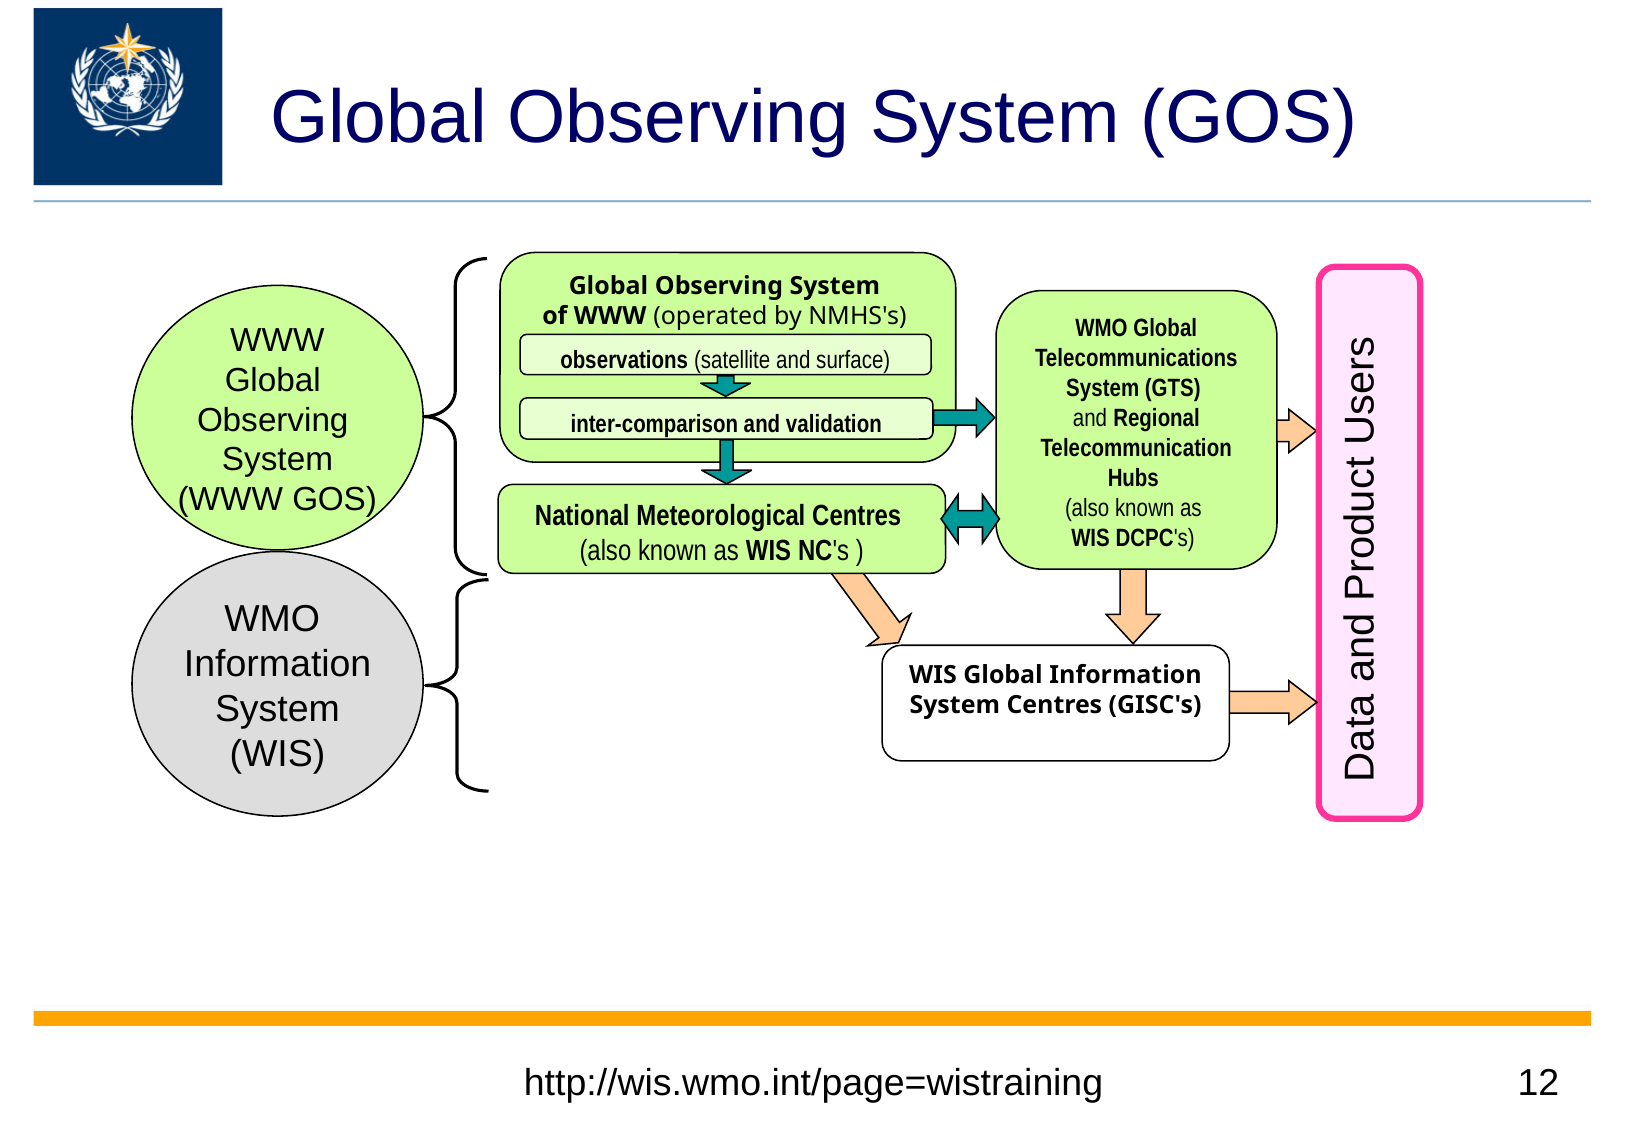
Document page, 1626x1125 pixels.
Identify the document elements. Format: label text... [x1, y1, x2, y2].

text_box [1106, 570, 1160, 644]
text_box [423, 258, 487, 575]
text_box [1277, 409, 1313, 453]
text_box [933, 398, 995, 437]
text_box [425, 579, 489, 792]
text_box WMO Information System (WIS) [131, 551, 424, 817]
text_box observations (satellite and surface) [520, 334, 932, 375]
text_box Global Observing System of WWW (operated by NMHS's) [499, 252, 956, 463]
picture [33, 0, 1592, 1026]
text_box [1230, 680, 1313, 724]
footer http://wis.wmo.int/page=wistraining [354, 1050, 1273, 1125]
text_box National Meteorological Centres (also known as WIS NC's ) [498, 484, 946, 574]
text_box WWW Global Observing System (WWW GOS) [131, 285, 424, 550]
slide_number 12 [1280, 1050, 1575, 1125]
text_box inter-comparison and validation [519, 397, 934, 440]
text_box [1318, 266, 1421, 820]
title Global Observing System (GOS) [238, 46, 1390, 179]
text_box WIS Global Information System Centres (GISC's) [882, 645, 1230, 761]
text_box [700, 375, 751, 397]
text_box [831, 574, 911, 646]
text_box [941, 494, 1000, 544]
text_box WMO Global Telecommunications System (GTS) and Regional Telecommunication Hubs (also known as WIS DCPC's) [996, 290, 1278, 570]
text_box [701, 439, 752, 484]
